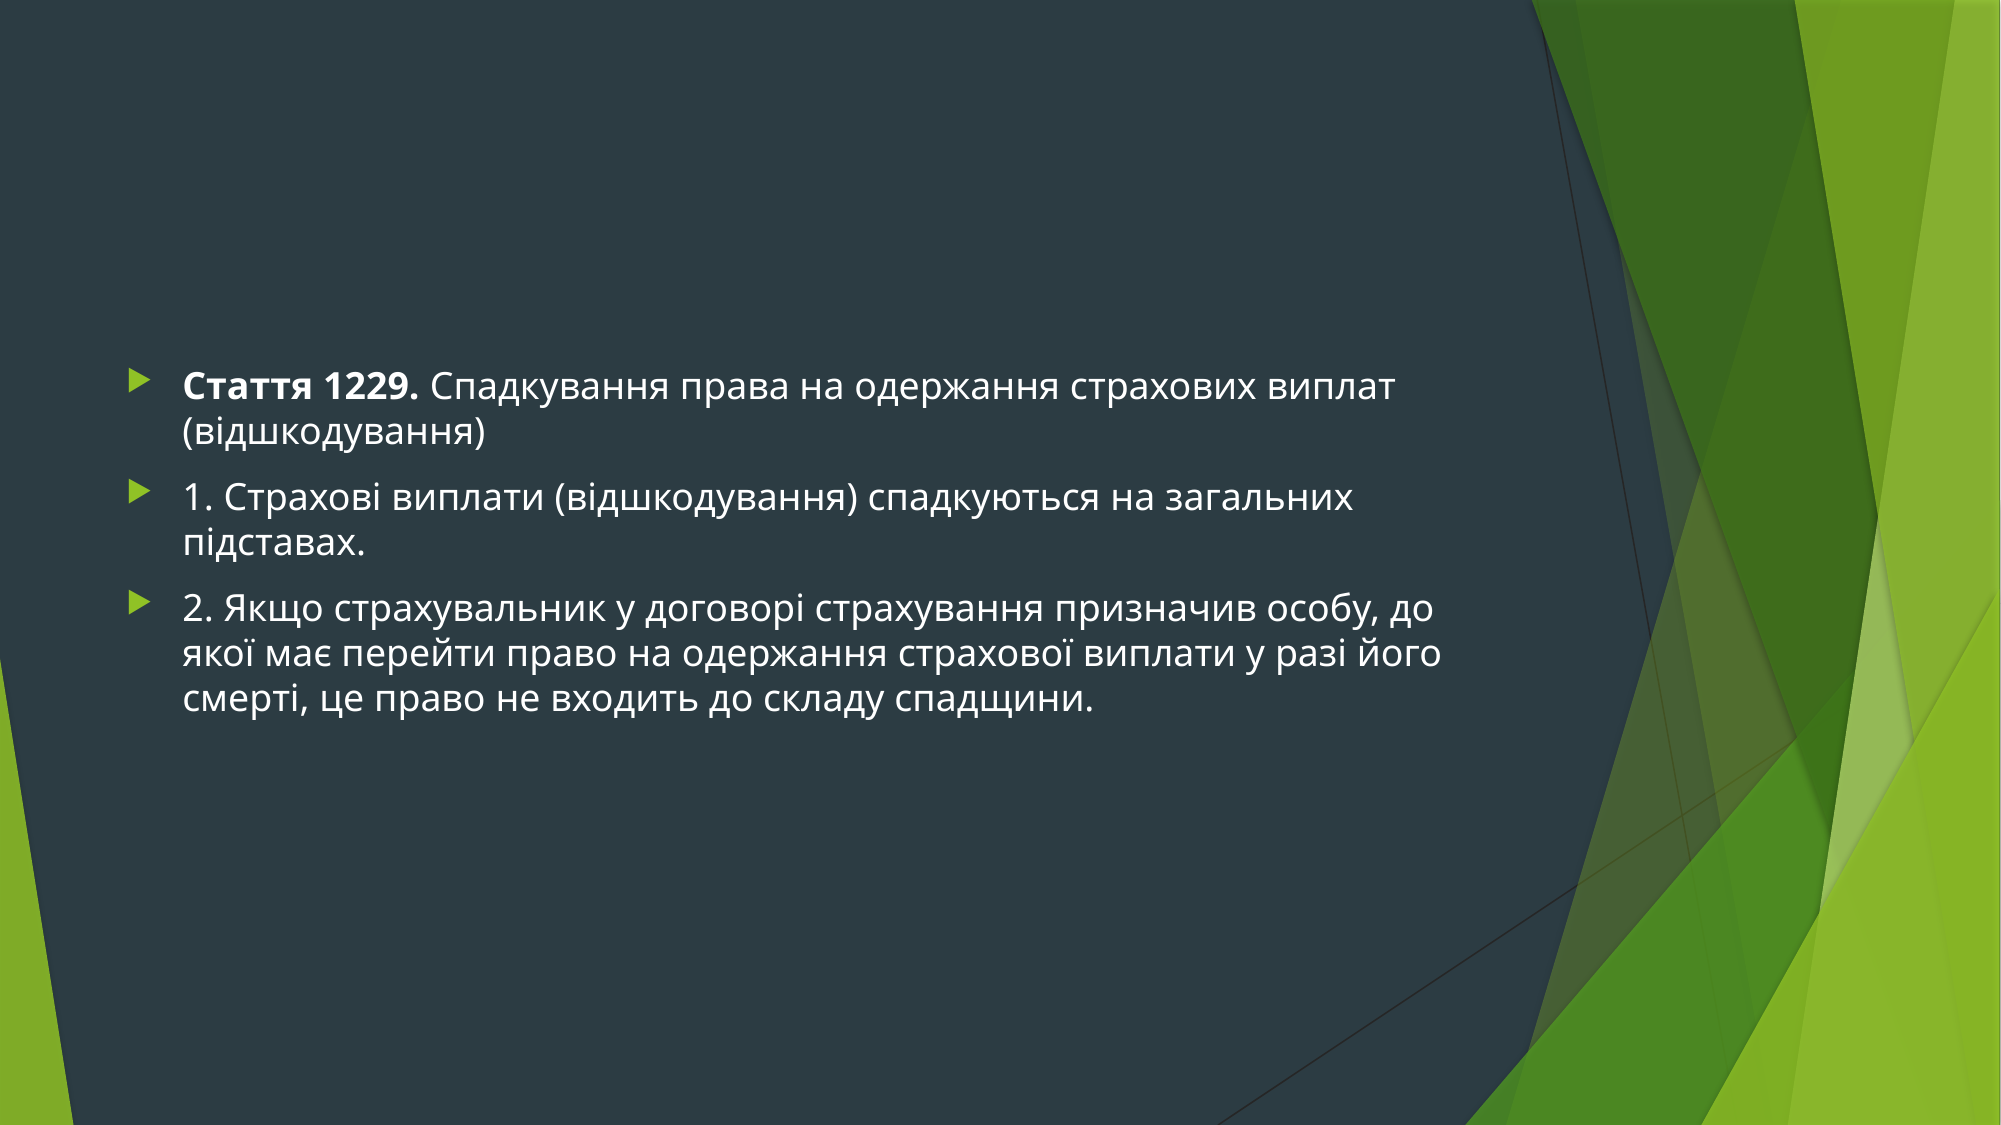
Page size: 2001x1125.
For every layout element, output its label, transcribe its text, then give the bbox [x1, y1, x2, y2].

list Стаття 1229. Спадкування права на одержання страхових виплат (відшкодування) 1. Страхові виплати (відшкодування) спадкуються на загальних підставах. 2. Якщо страхувальник у договорі страхування призначив особу, до якої має перейти право на одержання страхової виплати у разі його смерті, це право не входить до складу спадщини. [111, 354, 1522, 992]
